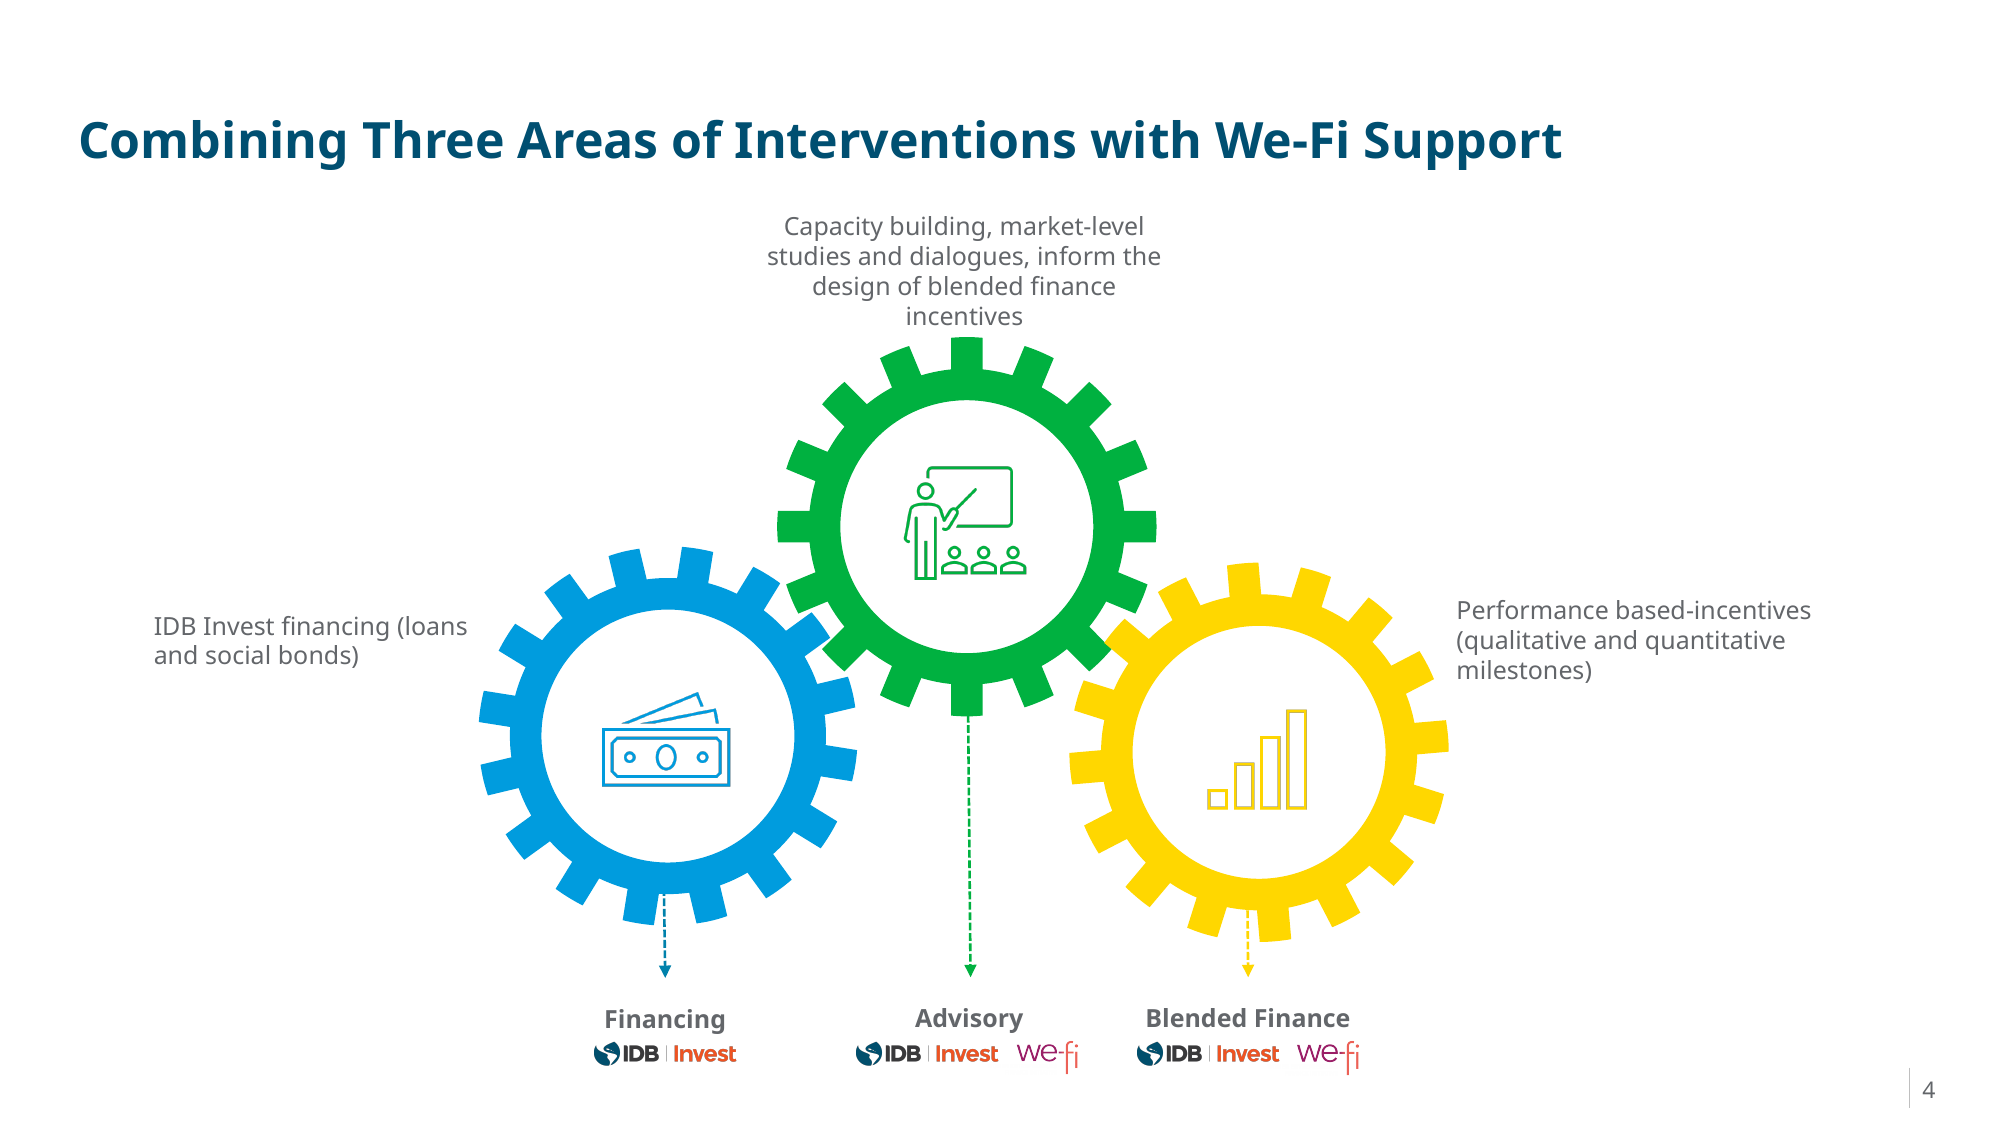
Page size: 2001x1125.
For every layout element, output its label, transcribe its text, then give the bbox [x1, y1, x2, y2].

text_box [470, 329, 1453, 944]
picture [894, 453, 1035, 594]
picture [596, 669, 736, 810]
picture [1186, 689, 1327, 830]
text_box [1137, 1040, 1360, 1076]
text_box Capacity building, market-level studies and dialogues, inform the design of blended finance incentives [745, 204, 1184, 329]
list Combining Three Areas of Interventions with We-Fi Support [78, 107, 1888, 204]
text_box IDB Invest financing (loans and social bonds) [143, 562, 470, 717]
picture [594, 1040, 739, 1067]
text_box Advisory [830, 977, 1108, 1050]
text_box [967, 944, 971, 978]
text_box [856, 1040, 1079, 1076]
text_box Financing [526, 977, 804, 1051]
text_box Performance based-incentives (qualitative and quantitative milestones) [1453, 562, 1857, 717]
text_box Blended Finance [1109, 977, 1387, 1050]
